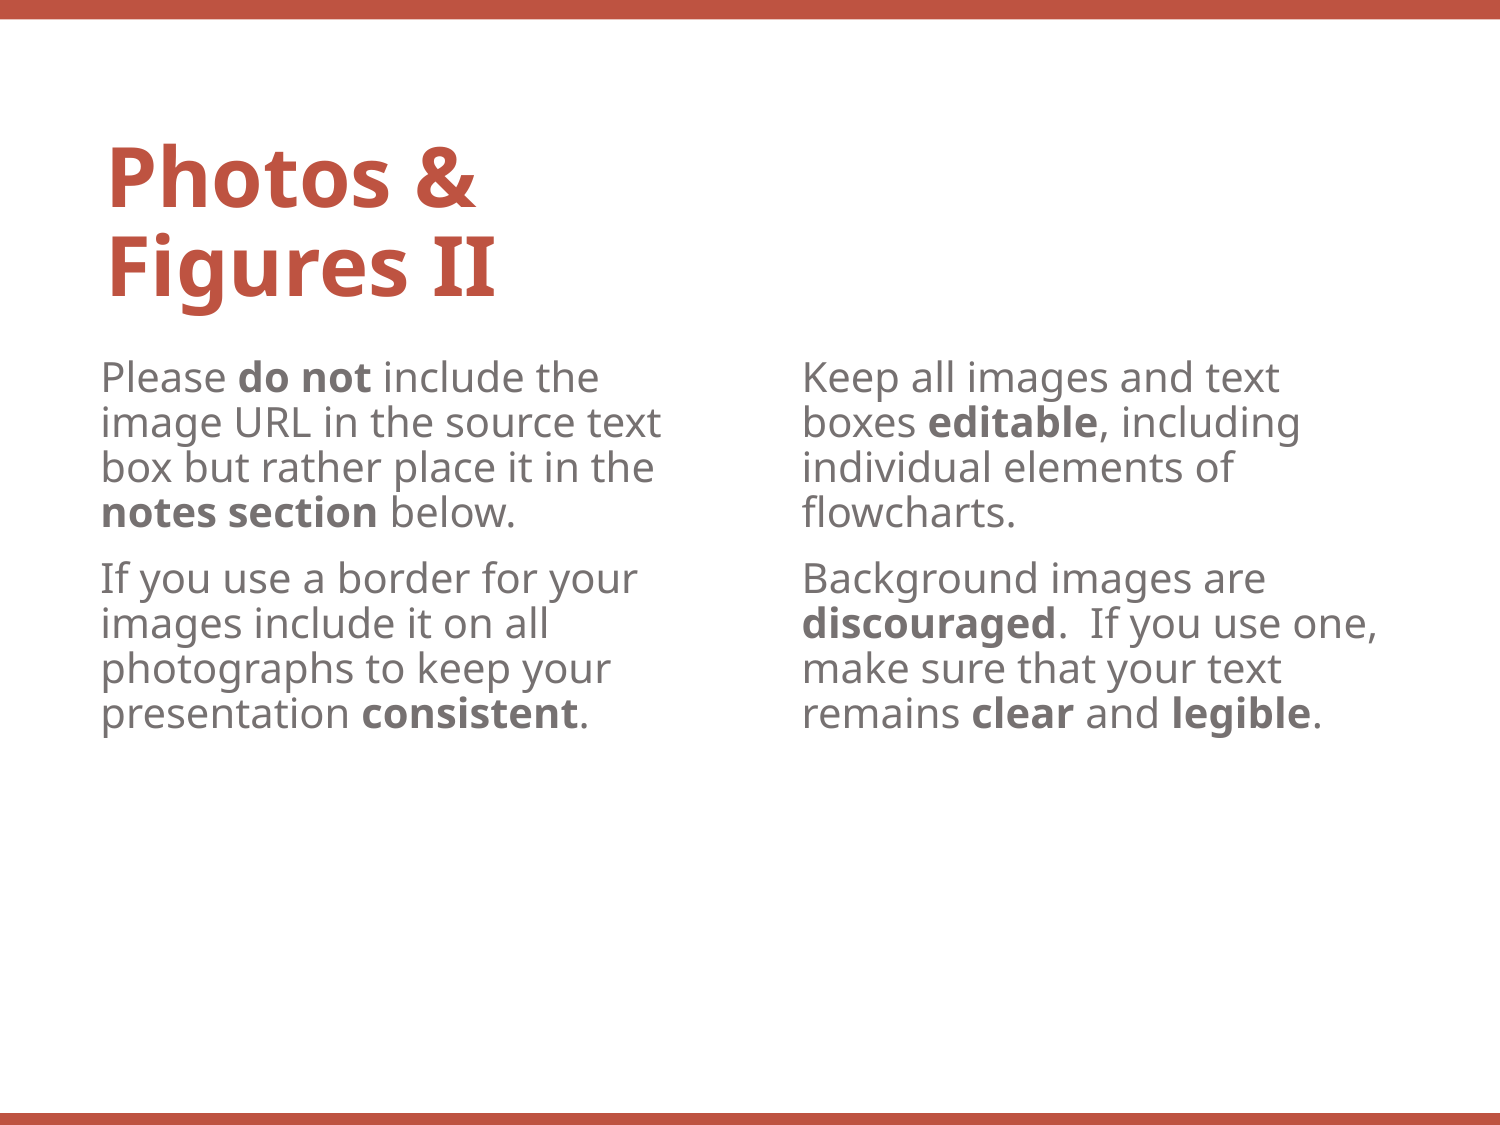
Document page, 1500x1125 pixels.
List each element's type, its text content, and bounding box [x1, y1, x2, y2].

list Keep all images and text boxes editable, including individual elements of flowcharts. Background images are discouraged. If you use one, make sure that your text remains clear and legible. [786, 349, 1406, 903]
list Photos & Figures II [90, 104, 675, 323]
list Please do not include the image URL in the source text box but rather place it in the notes section below. If you use a border for your images include it on all photographs to keep your presentation consistent. [85, 349, 687, 903]
